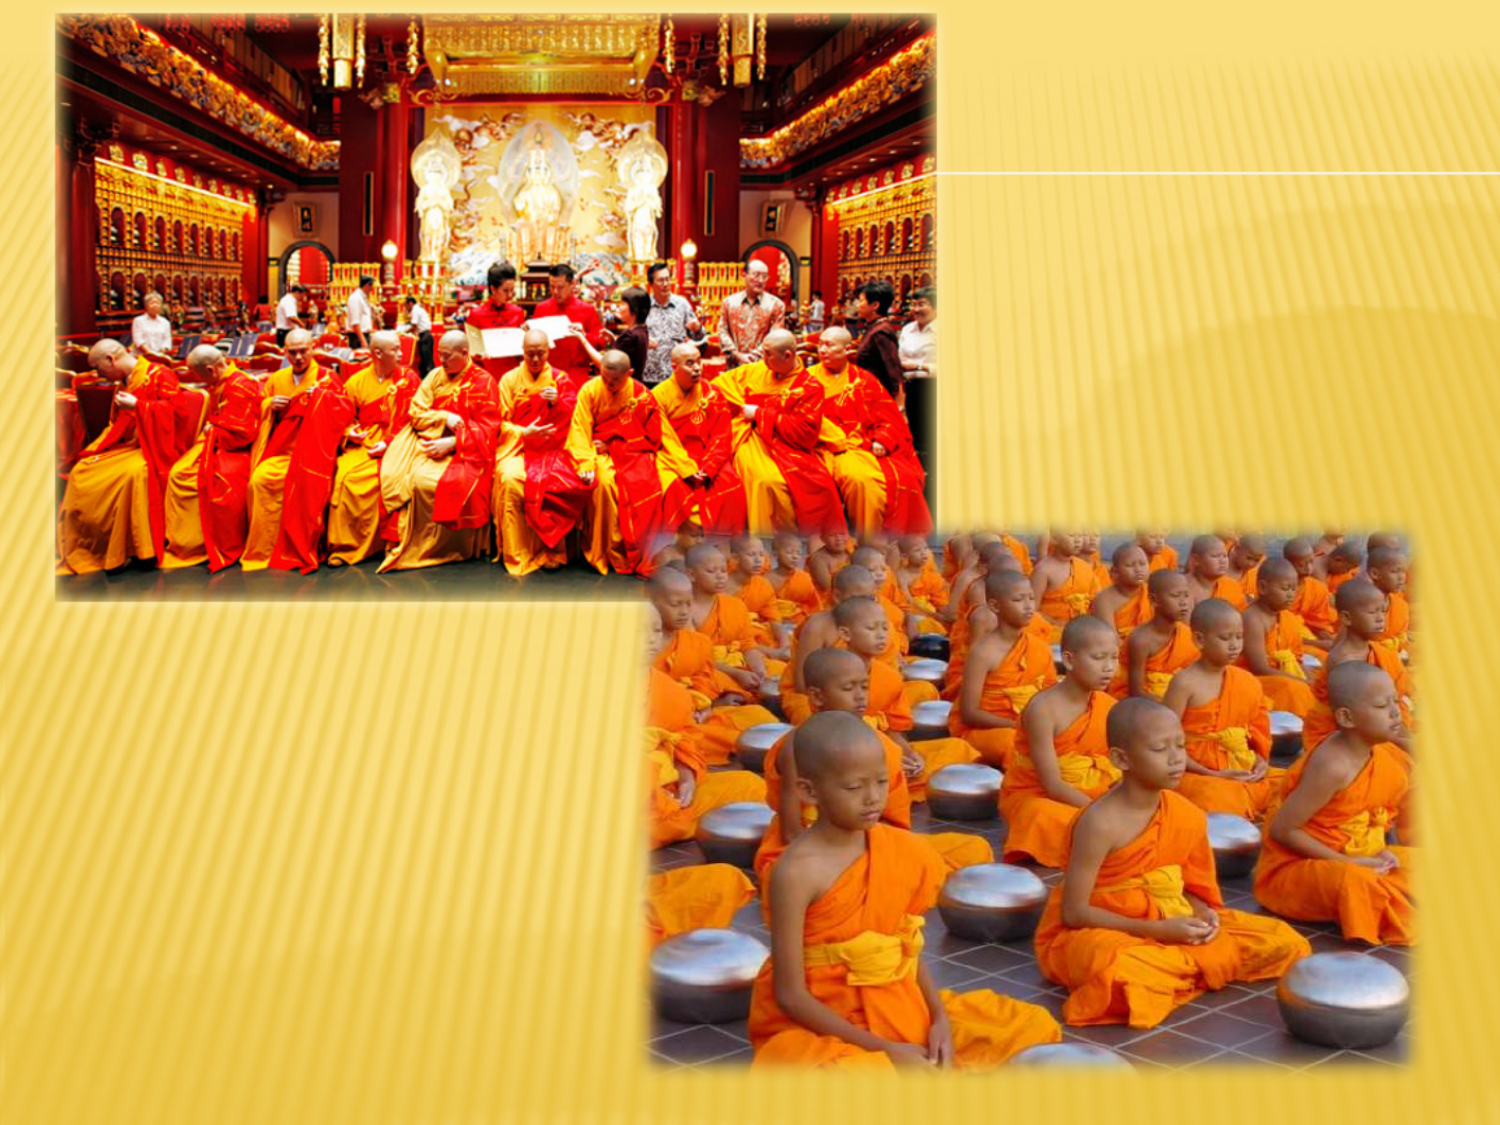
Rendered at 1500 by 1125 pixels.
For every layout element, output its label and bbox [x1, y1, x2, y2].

picture [631, 514, 1428, 1083]
list [40, 0, 952, 616]
